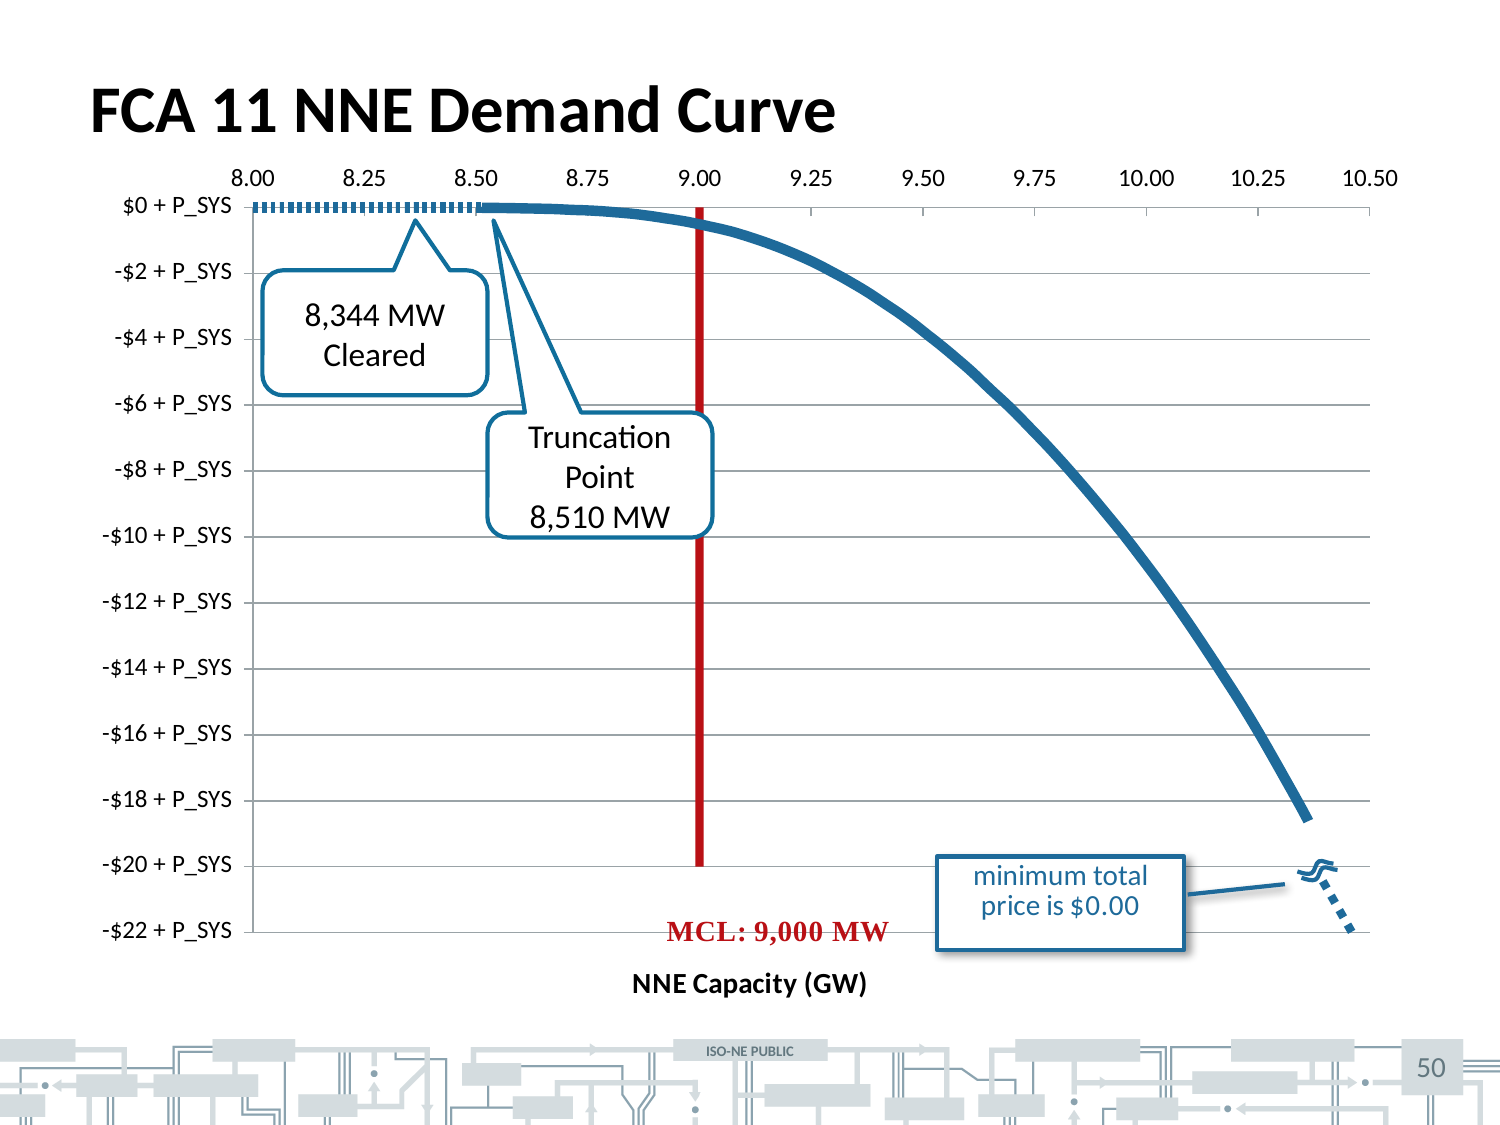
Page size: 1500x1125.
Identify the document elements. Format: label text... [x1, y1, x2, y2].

slide_number 50 [1400, 1044, 1463, 1088]
picture [0, 1031, 1500, 1125]
title FCA 11 NNE Demand Curve [75, 12, 1425, 149]
chart [74, 149, 1426, 1036]
